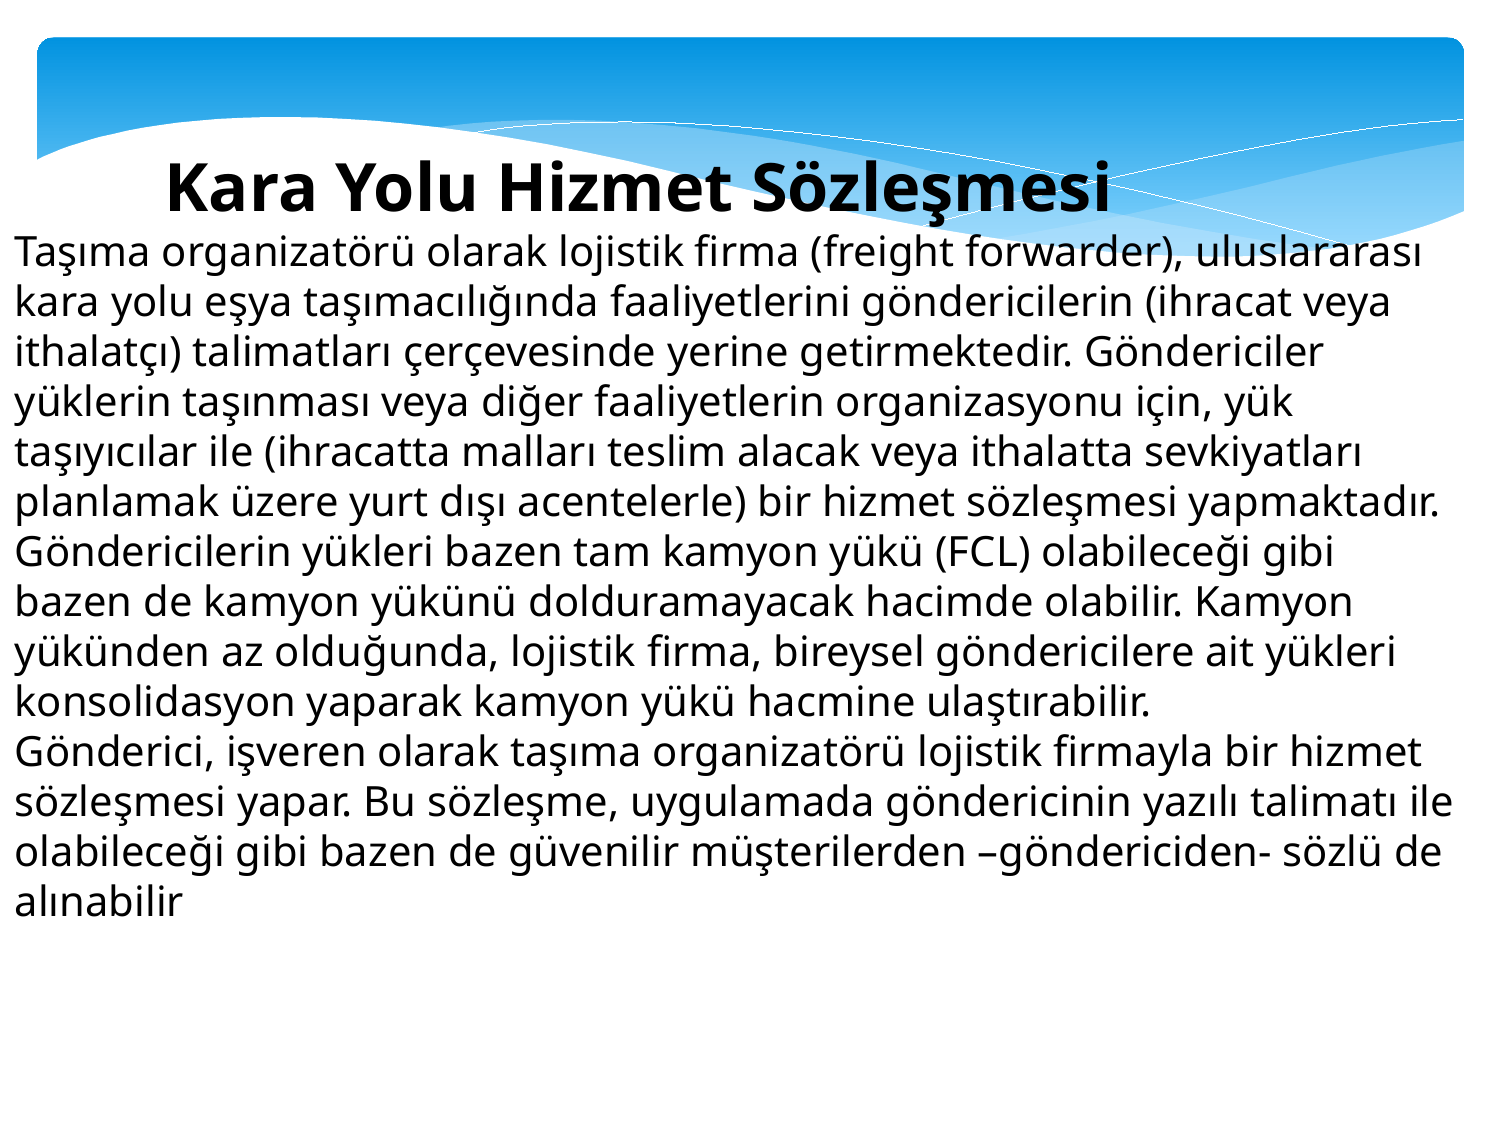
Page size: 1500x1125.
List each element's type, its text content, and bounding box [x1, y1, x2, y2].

text_box Kara Yolu Hizmet Sözleşmesi Taşıma organizatörü olarak lojistik firma (freight forwarder), uluslararası kara yolu eşya taşımacılığında faaliyetlerini göndericilerin (ihracat veya ithalatçı) talimatları çerçevesinde yerine getirmektedir. Göndericiler yüklerin taşınması veya diğer faaliyetlerin organizasyonu için, yük taşıyıcılar ile (ihracatta malları teslim alacak veya ithalatta sevkiyatları planlamak üzere yurt dışı acentelerle) bir hizmet sözleşmesi yapmaktadır. Göndericilerin yükleri bazen tam kamyon yükü (FCL) olabileceği gibi bazen de kamyon yükünü dolduramayacak hacimde olabilir. Kamyon yükünden az olduğunda, lojistik firma, bireysel göndericilere ait yükleri konsolidasyon yaparak kamyon yükü hacmine ulaştırabilir. Gönderici, işveren olarak taşıma organizatörü lojistik firmayla bir hizmet sözleşmesi yapar. Bu sözleşme, uygulamada göndericinin yazılı talimatı ile olabileceği gibi bazen de güvenilir müşterilerden –göndericiden- sözlü de alınabilir [0, 137, 1471, 933]
